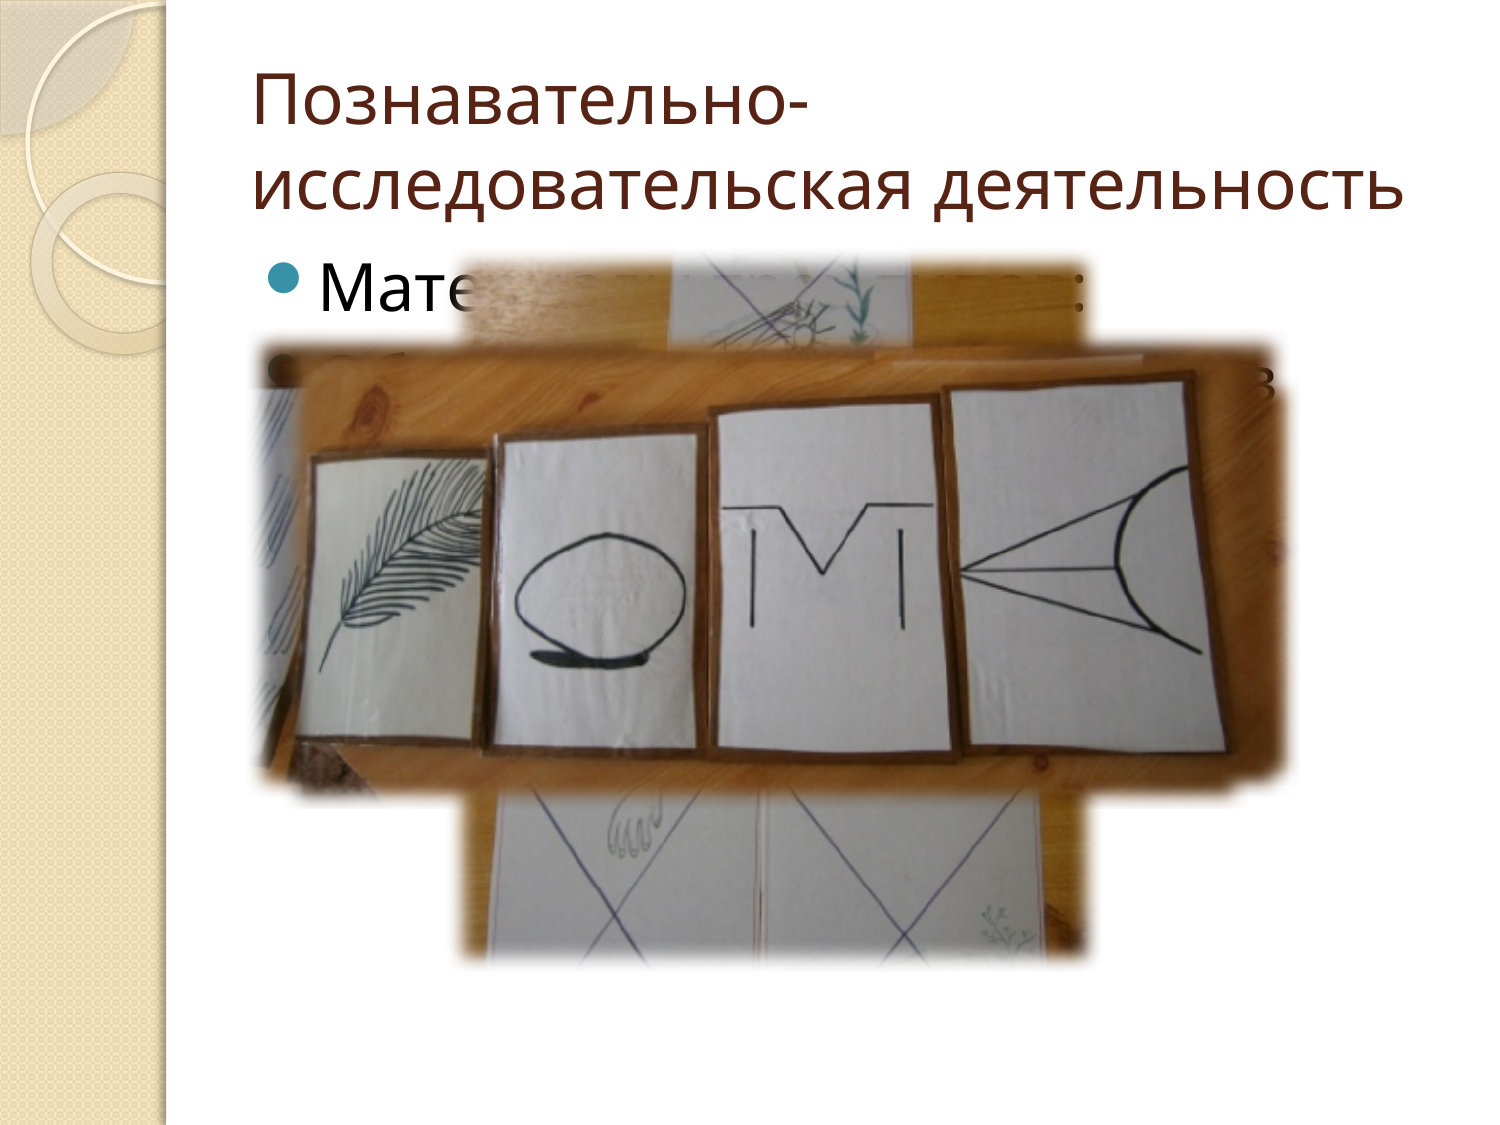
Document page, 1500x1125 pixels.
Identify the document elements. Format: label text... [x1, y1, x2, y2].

title Познавательно-исследовательская деятельность [235, 45, 1466, 233]
list Материалы трех типов: Объекты для исследования в реальном действии Образно- символический Нормативно-знаковый [235, 237, 1466, 1025]
picture [245, 245, 1300, 973]
